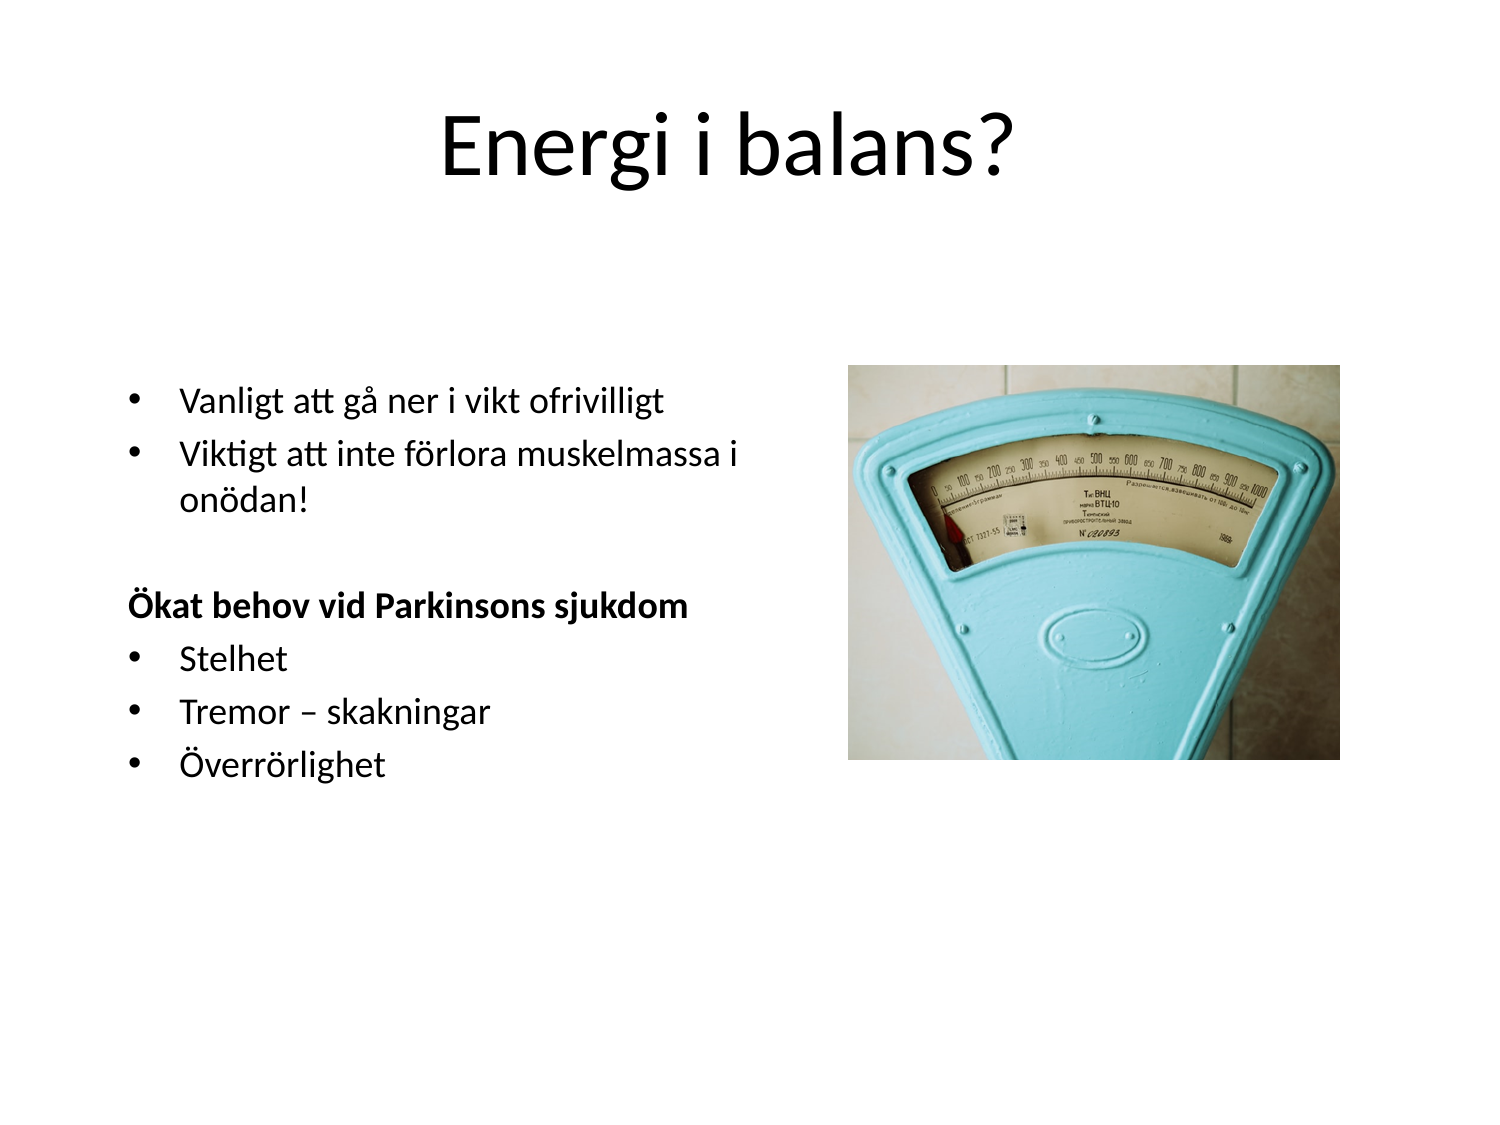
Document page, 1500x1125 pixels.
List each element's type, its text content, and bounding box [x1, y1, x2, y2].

title Energi i balans? [75, 45, 1425, 233]
list Vanligt att gå ner i vikt ofrivilligt Viktigt att inte förlora muskelmassa i onödan! Ökat behov vid Parkinsons sjukdom Stelhet Tremor – skakningar Överrörlighet [113, 367, 796, 793]
picture [847, 364, 1340, 760]
